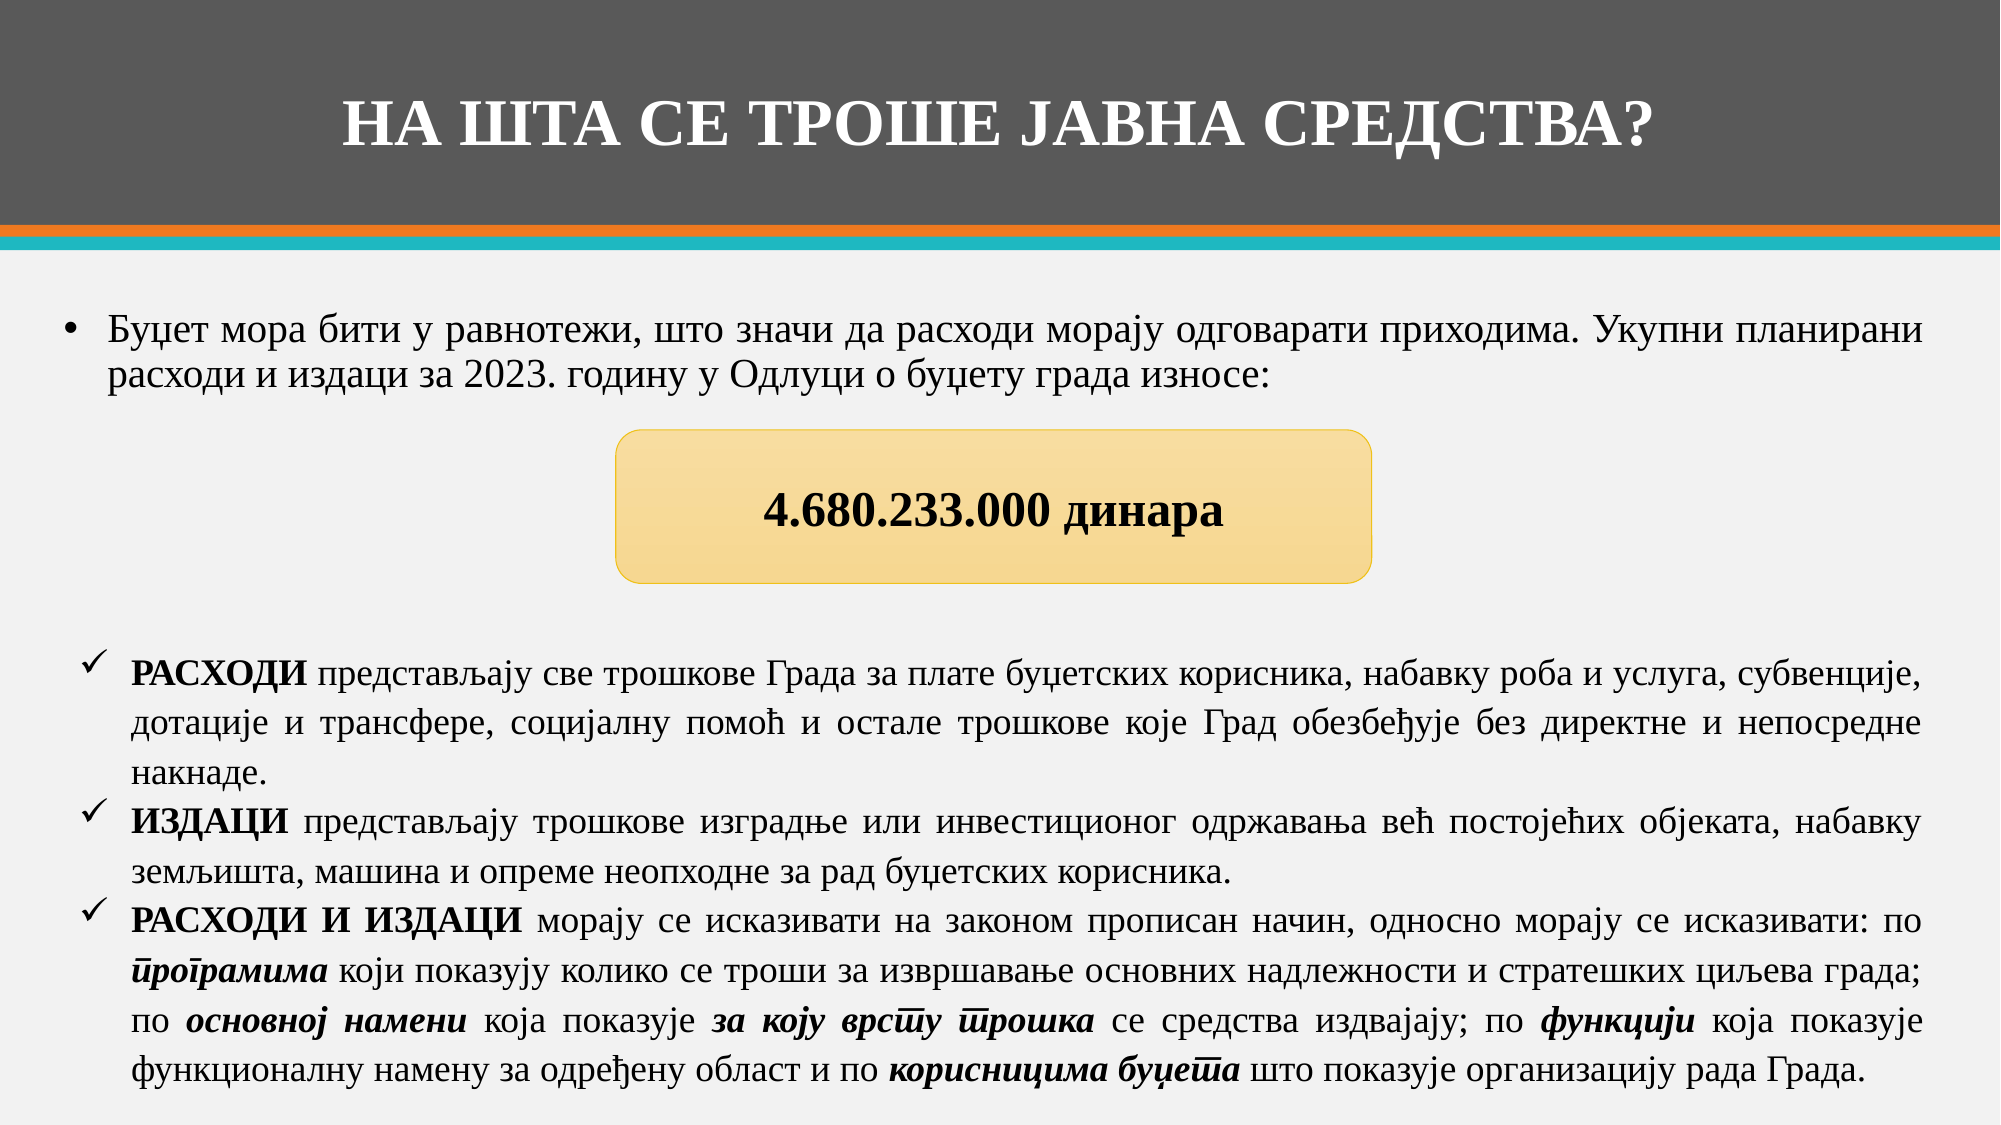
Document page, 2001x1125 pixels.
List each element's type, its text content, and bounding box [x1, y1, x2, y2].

title НА ШТА СЕ ТРОШЕ ЈАВНА СРЕДСТВА? [212, 68, 1788, 168]
text_box 4.680.233.000 динара [615, 429, 1373, 584]
list Буџет мора бити у равнотежи, што значи да расходи морају одговарати приходима. Укупни планирани расходи и издаци за 2023. годину у Одлуци о буџету града износе: РАСХОДИ представљају све трошкове Града за плате буџетских корисника, набавку роба и услуга, субвенције, дотације и трансфере, социјалну помоћ и остале трошкове које Град обезбеђује без директне и непосредне накнаде. ИЗДАЦИ представљају трошкове изградње или инвестиционог одржавања већ постојећих објеката, набавку земљишта, машина и опрeме неопходне за рад буџетских корисника. РАСХОДИ И ИЗДАЦИ морају се исказивати на законом прописан начин, односно морају се исказивати: по програмима који показују колико се троши за извршавање основних надлежности и стратешких циљева града; по основној намени која показује за коју врсту трошка се средства издвајају; по функцији која показује функционалну намену за одређену област и по корисницима буџета што показује организацију рада Града. [48, 299, 1939, 1106]
